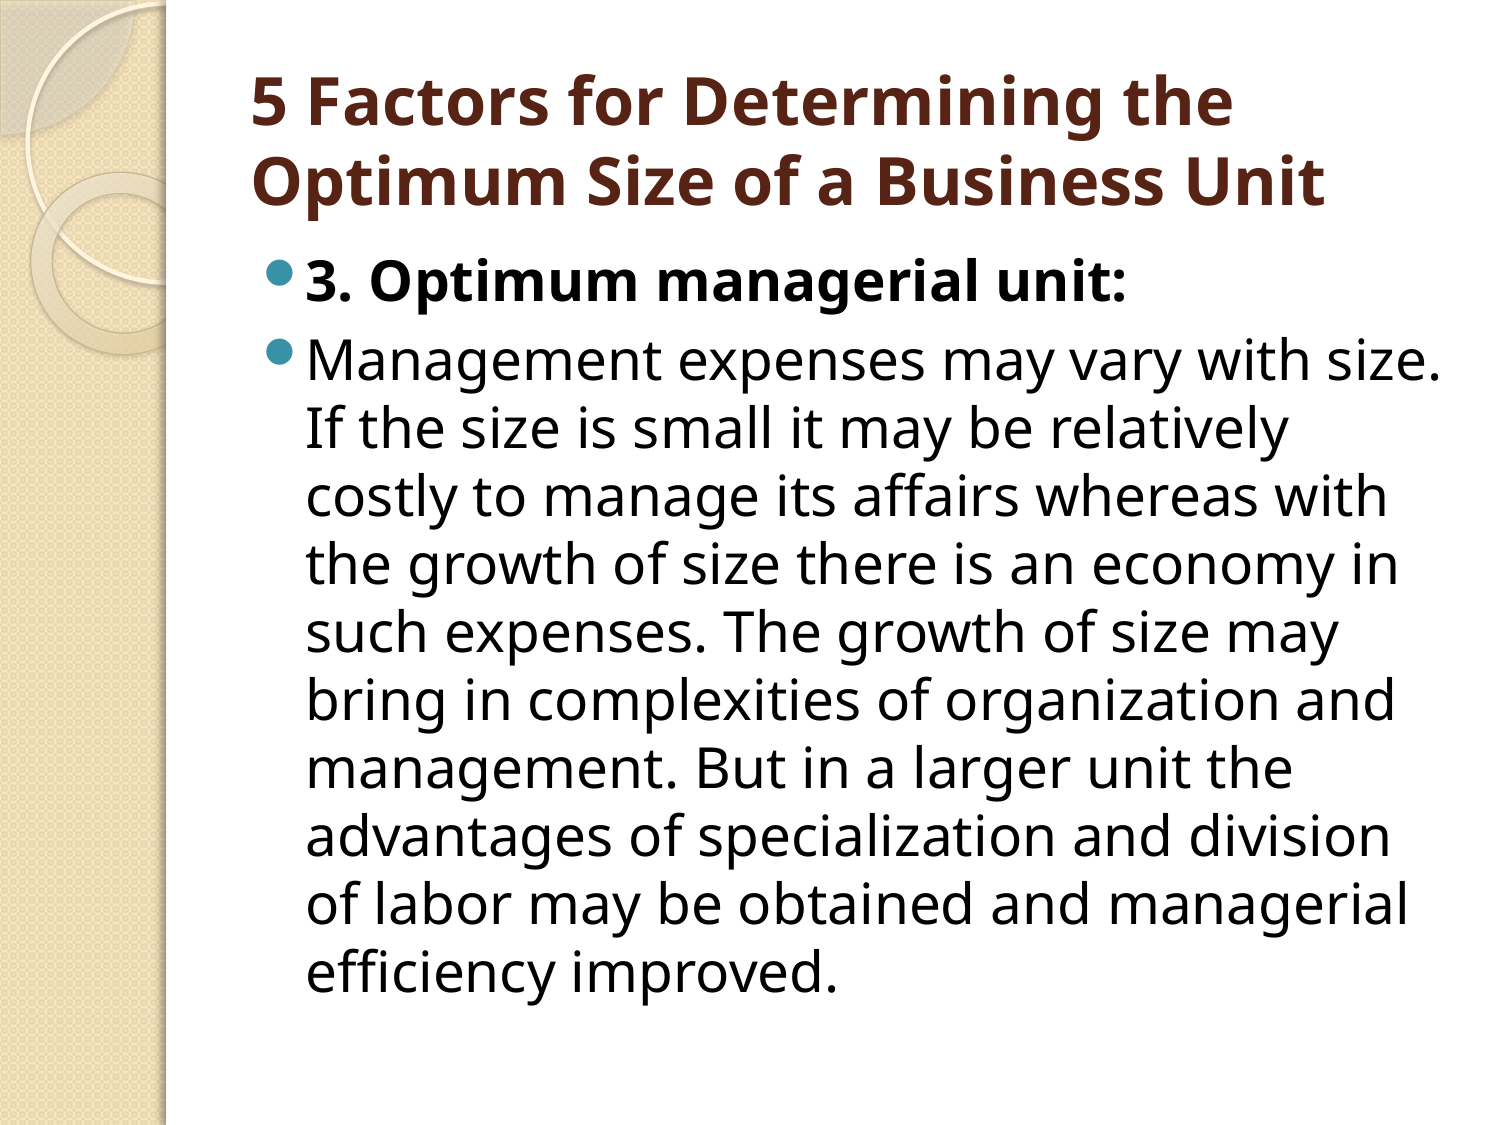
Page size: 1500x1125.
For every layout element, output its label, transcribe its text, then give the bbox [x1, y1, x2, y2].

title 5 Factors for Determining the Optimum Size of a Business Unit [235, 45, 1466, 233]
list 3. Optimum managerial unit: Management expenses may vary with size. If the size is small it may be relatively costly to manage its affairs whereas with the growth of size there is an economy in such expenses. The growth of size may bring in complexities of organization and management. But in a larger unit the advantages of specialization and division of labor may be obtained and managerial efficiency improved. [235, 237, 1466, 1025]
